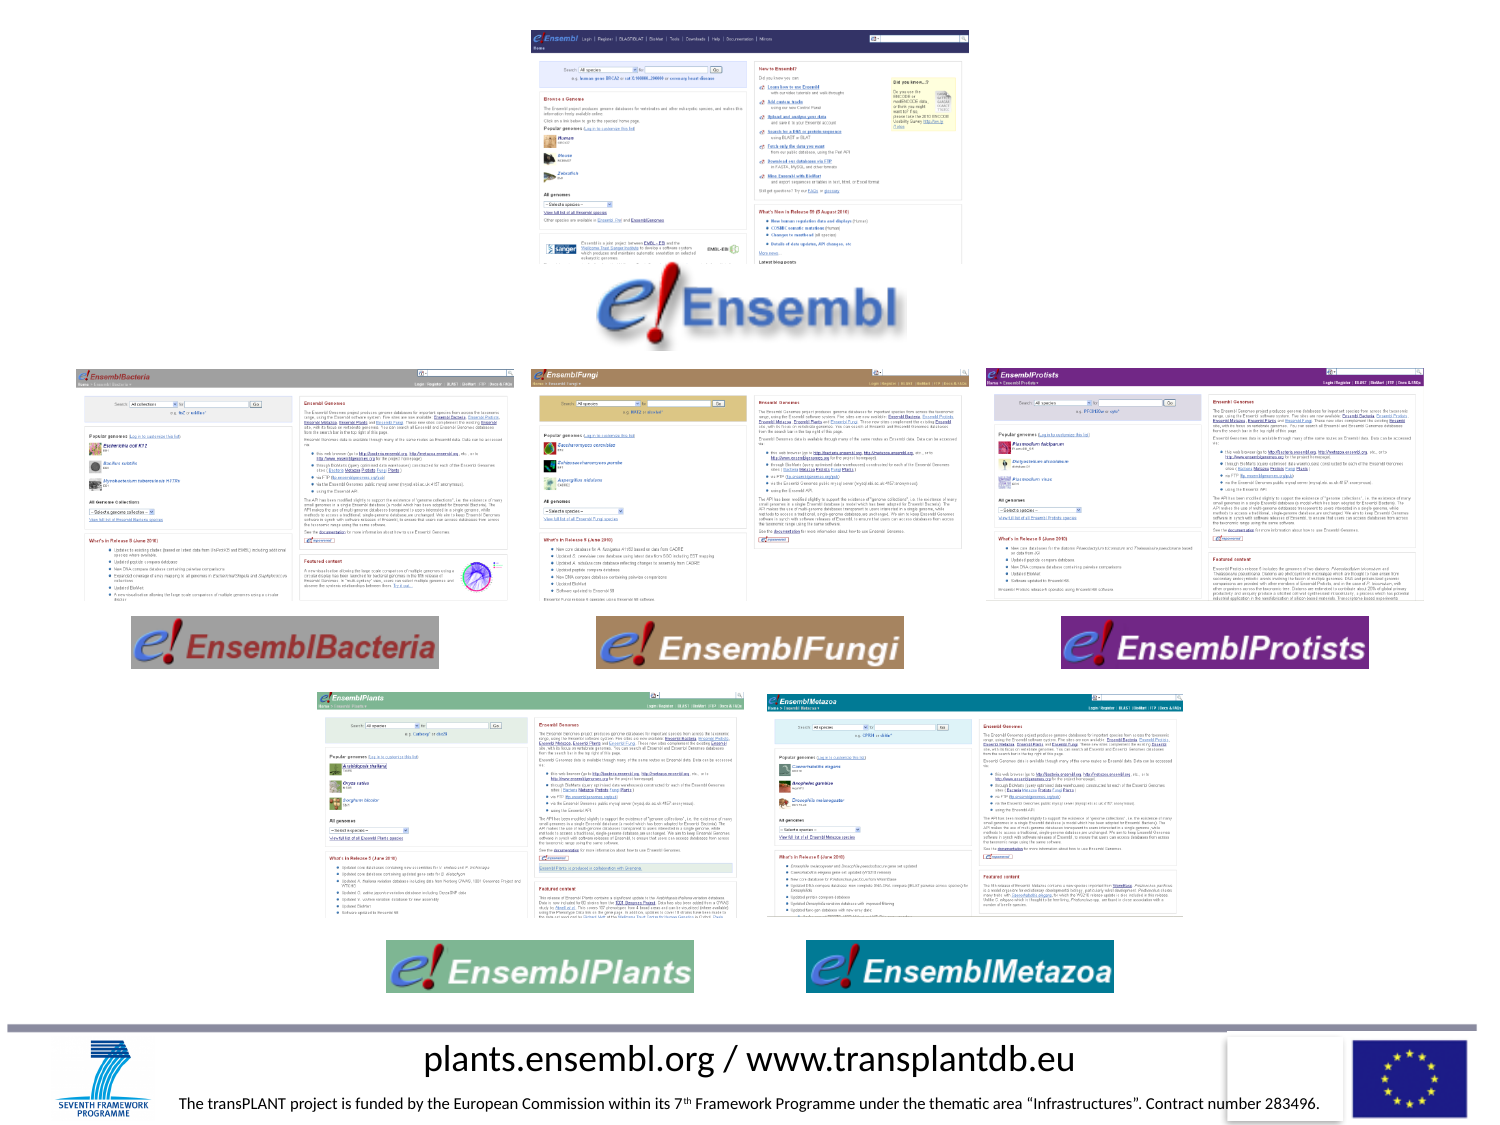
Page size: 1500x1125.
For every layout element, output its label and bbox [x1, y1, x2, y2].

picture [531, 30, 969, 351]
text_box [76, 368, 1424, 602]
text_box [131, 616, 1369, 670]
text_box [317, 692, 1183, 919]
picture [0, 1015, 1500, 1125]
text_box [386, 940, 1114, 993]
